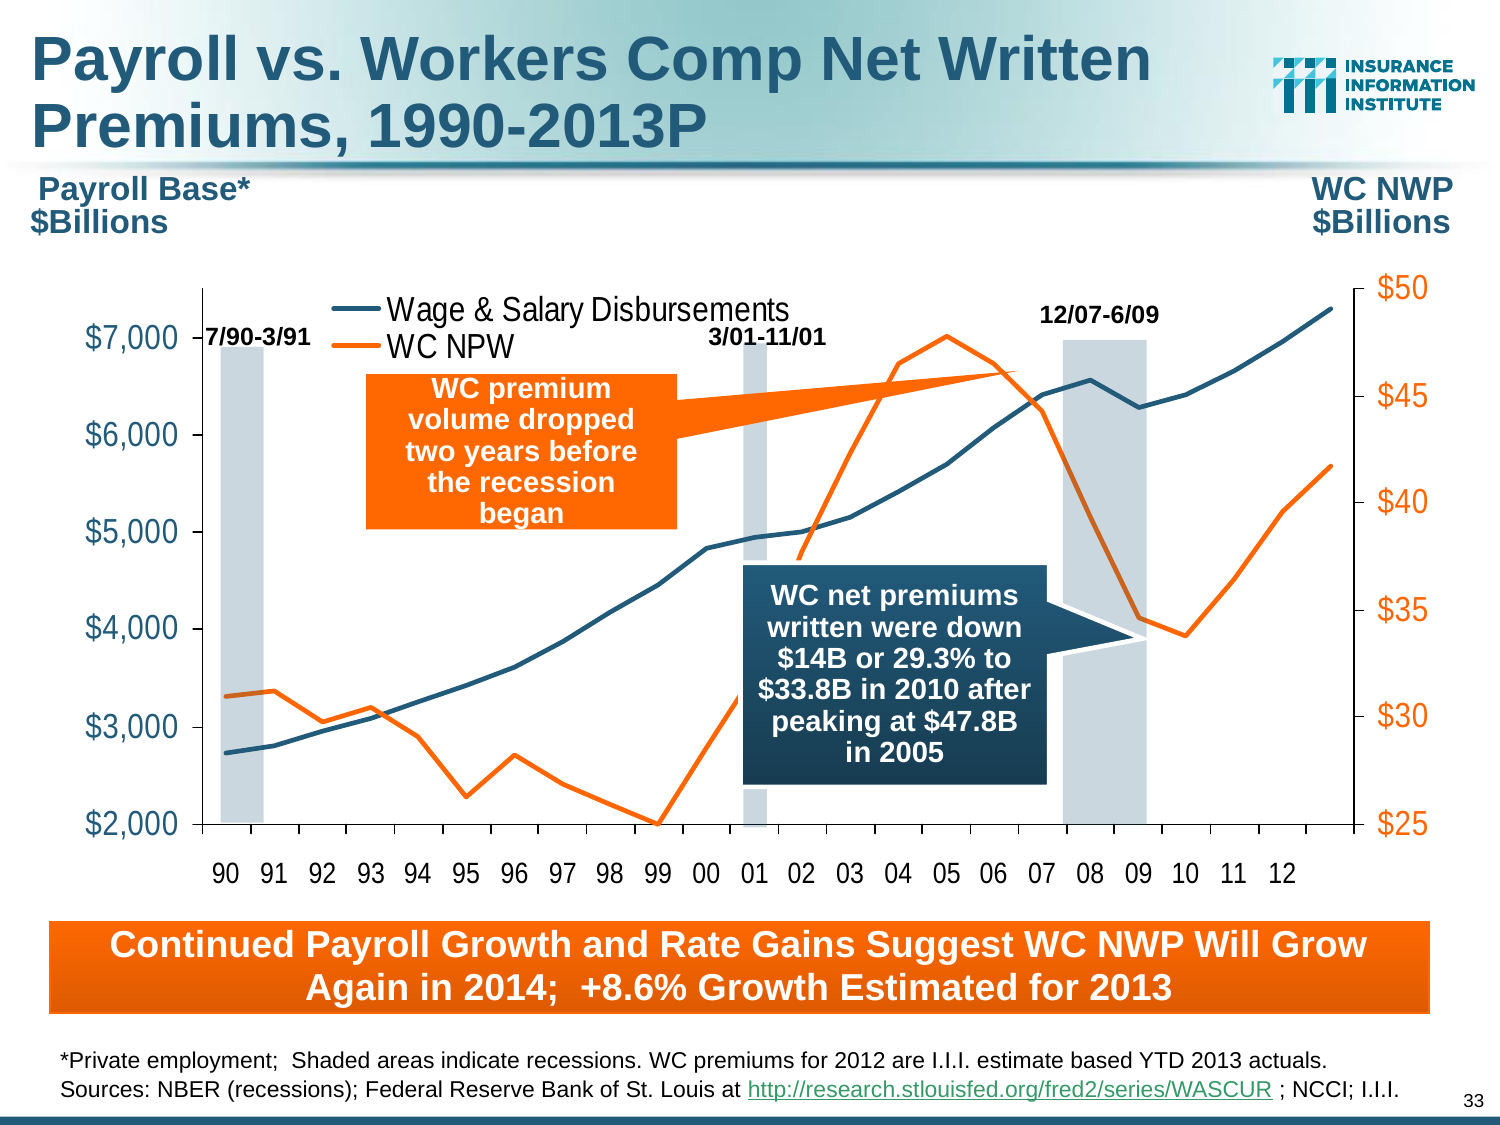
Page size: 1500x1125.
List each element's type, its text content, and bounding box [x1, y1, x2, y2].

text_box Payroll Base* WC NWP [38, 171, 1482, 208]
slide_number 33 [1439, 1091, 1485, 1112]
text_box *Private employment; Shaded areas indicate recessions. WC premiums for 2012 are I.I.I. estimate based YTD 2013 actuals. Sources: NBER (recessions); Federal Reserve Bank of St. Louis at http://research.stlouisfed.org/fred2/series/WASCUR ; NCCI; I.I.I. [0, 1050, 1439, 1125]
text_box Continued Payroll Growth and Rate Gains Suggest WC NWP Will Grow Again in 2014; +8.6% Growth Estimated for 2013 [49, 922, 1429, 1014]
picture [0, 0, 1500, 189]
title Payroll vs. Workers Comp Net Written Premiums, 1990-2013P [23, 17, 1252, 170]
text_box $Billions $Billions [30, 204, 1474, 241]
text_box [72, 219, 1451, 907]
